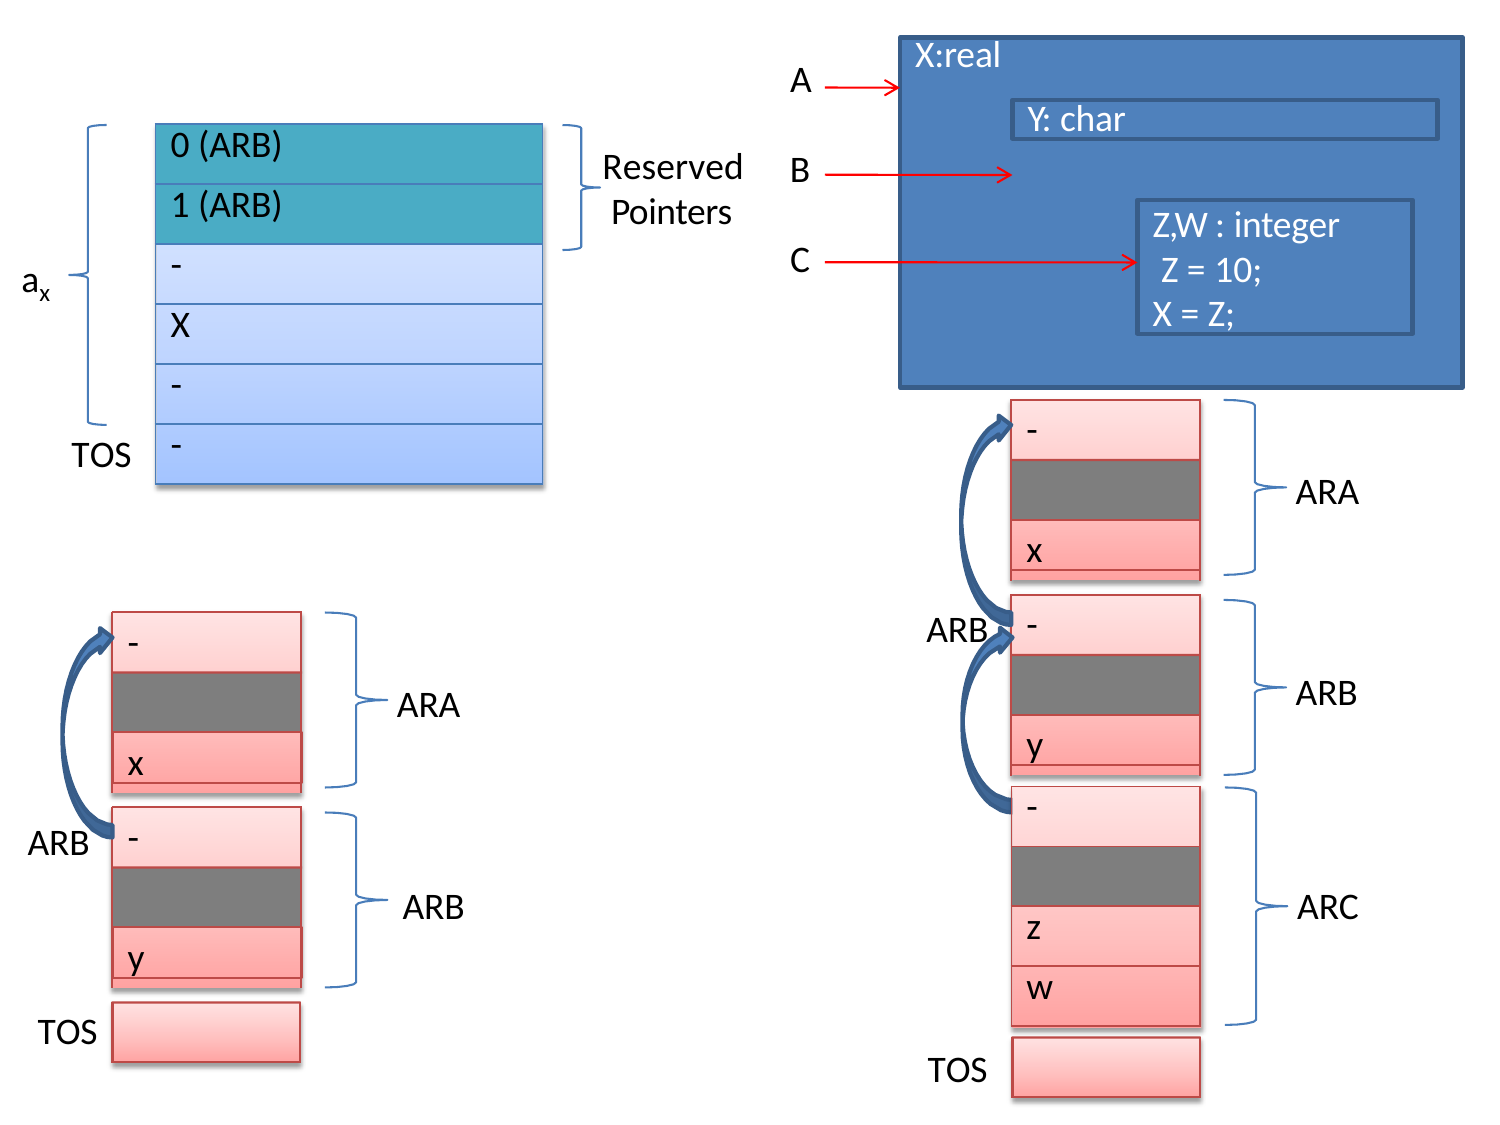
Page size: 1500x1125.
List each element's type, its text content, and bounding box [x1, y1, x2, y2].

text_box TOS [35, 1005, 99, 1053]
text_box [105, 608, 309, 803]
text_box A [788, 52, 814, 100]
text_box x [37, 274, 53, 307]
text_box TOS [925, 1042, 989, 1090]
table_cell - [156, 425, 542, 483]
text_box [1005, 1047, 1207, 1108]
text_box [150, 121, 550, 495]
text_box [324, 612, 388, 788]
table_cell - [156, 245, 542, 303]
text_box [562, 125, 600, 251]
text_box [105, 803, 309, 998]
text_box ARA [1293, 465, 1362, 513]
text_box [897, 35, 1465, 390]
text_box C [788, 232, 813, 280]
text_box ARB [25, 815, 93, 863]
title X:real [913, 27, 1005, 33]
text_box ARC [1294, 880, 1361, 928]
text_box [324, 812, 388, 988]
text_box ARA [394, 678, 463, 726]
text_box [958, 398, 1288, 1039]
text_box [69, 124, 107, 425]
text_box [60, 625, 115, 840]
text_box ARB [924, 603, 953, 651]
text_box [105, 998, 307, 1073]
table_cell - [156, 365, 542, 423]
text_box TOS [69, 428, 133, 476]
text_box a [19, 252, 42, 300]
table_header 0 (ARB) [156, 125, 542, 183]
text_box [824, 78, 1207, 590]
text_box Reserved Pointers [600, 140, 745, 233]
table_cell 1 (ARB) [156, 185, 542, 243]
text_box B [788, 142, 813, 190]
text_box ARB [1293, 665, 1361, 713]
text_box ARB [400, 880, 468, 928]
table_cell X [156, 305, 542, 363]
